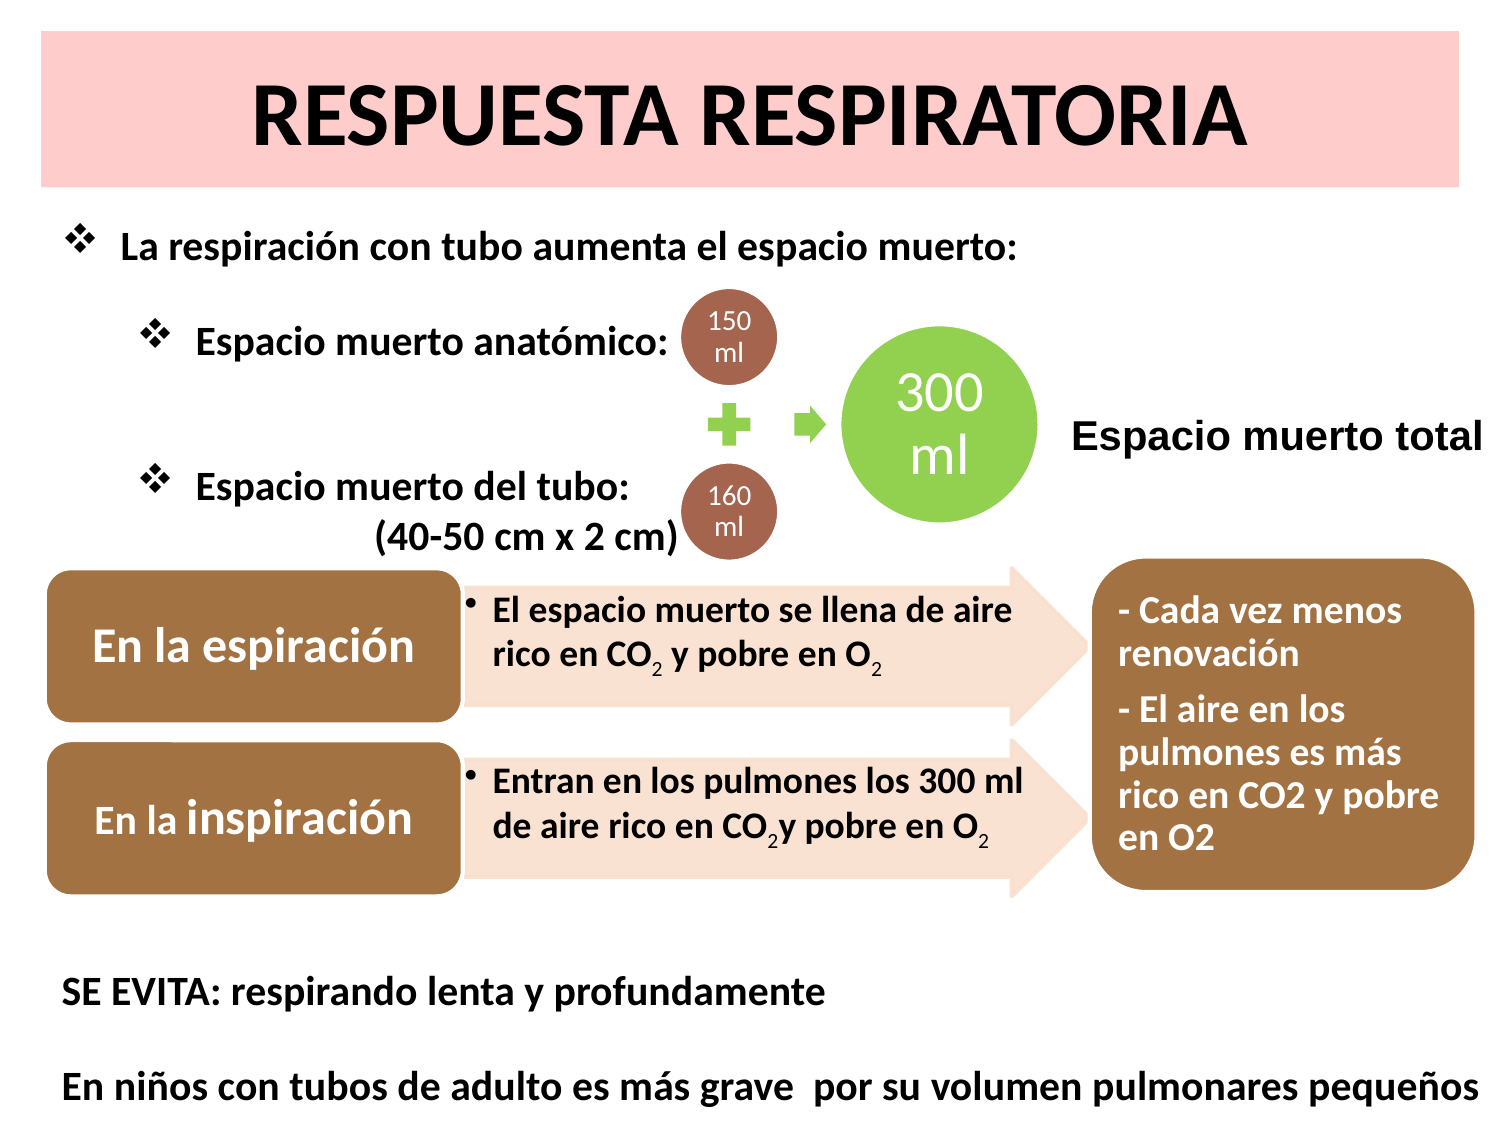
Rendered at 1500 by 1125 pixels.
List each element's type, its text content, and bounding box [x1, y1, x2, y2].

title RESPUESTA RESPIRATORIA [41, 31, 1459, 188]
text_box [1089, 556, 1477, 897]
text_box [585, 286, 1133, 562]
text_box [44, 567, 1084, 897]
text_box La respiración con tubo aumenta el espacio muerto: Espacio muerto anatómico: Espacio muerto total Espacio muerto del tubo: (40-50 cm x 2 cm) SE EVITA: respirando lenta y profundamente En niños con tubos de adulto es más grave por su volumen pulmonares pequeños [46, 211, 1500, 1117]
